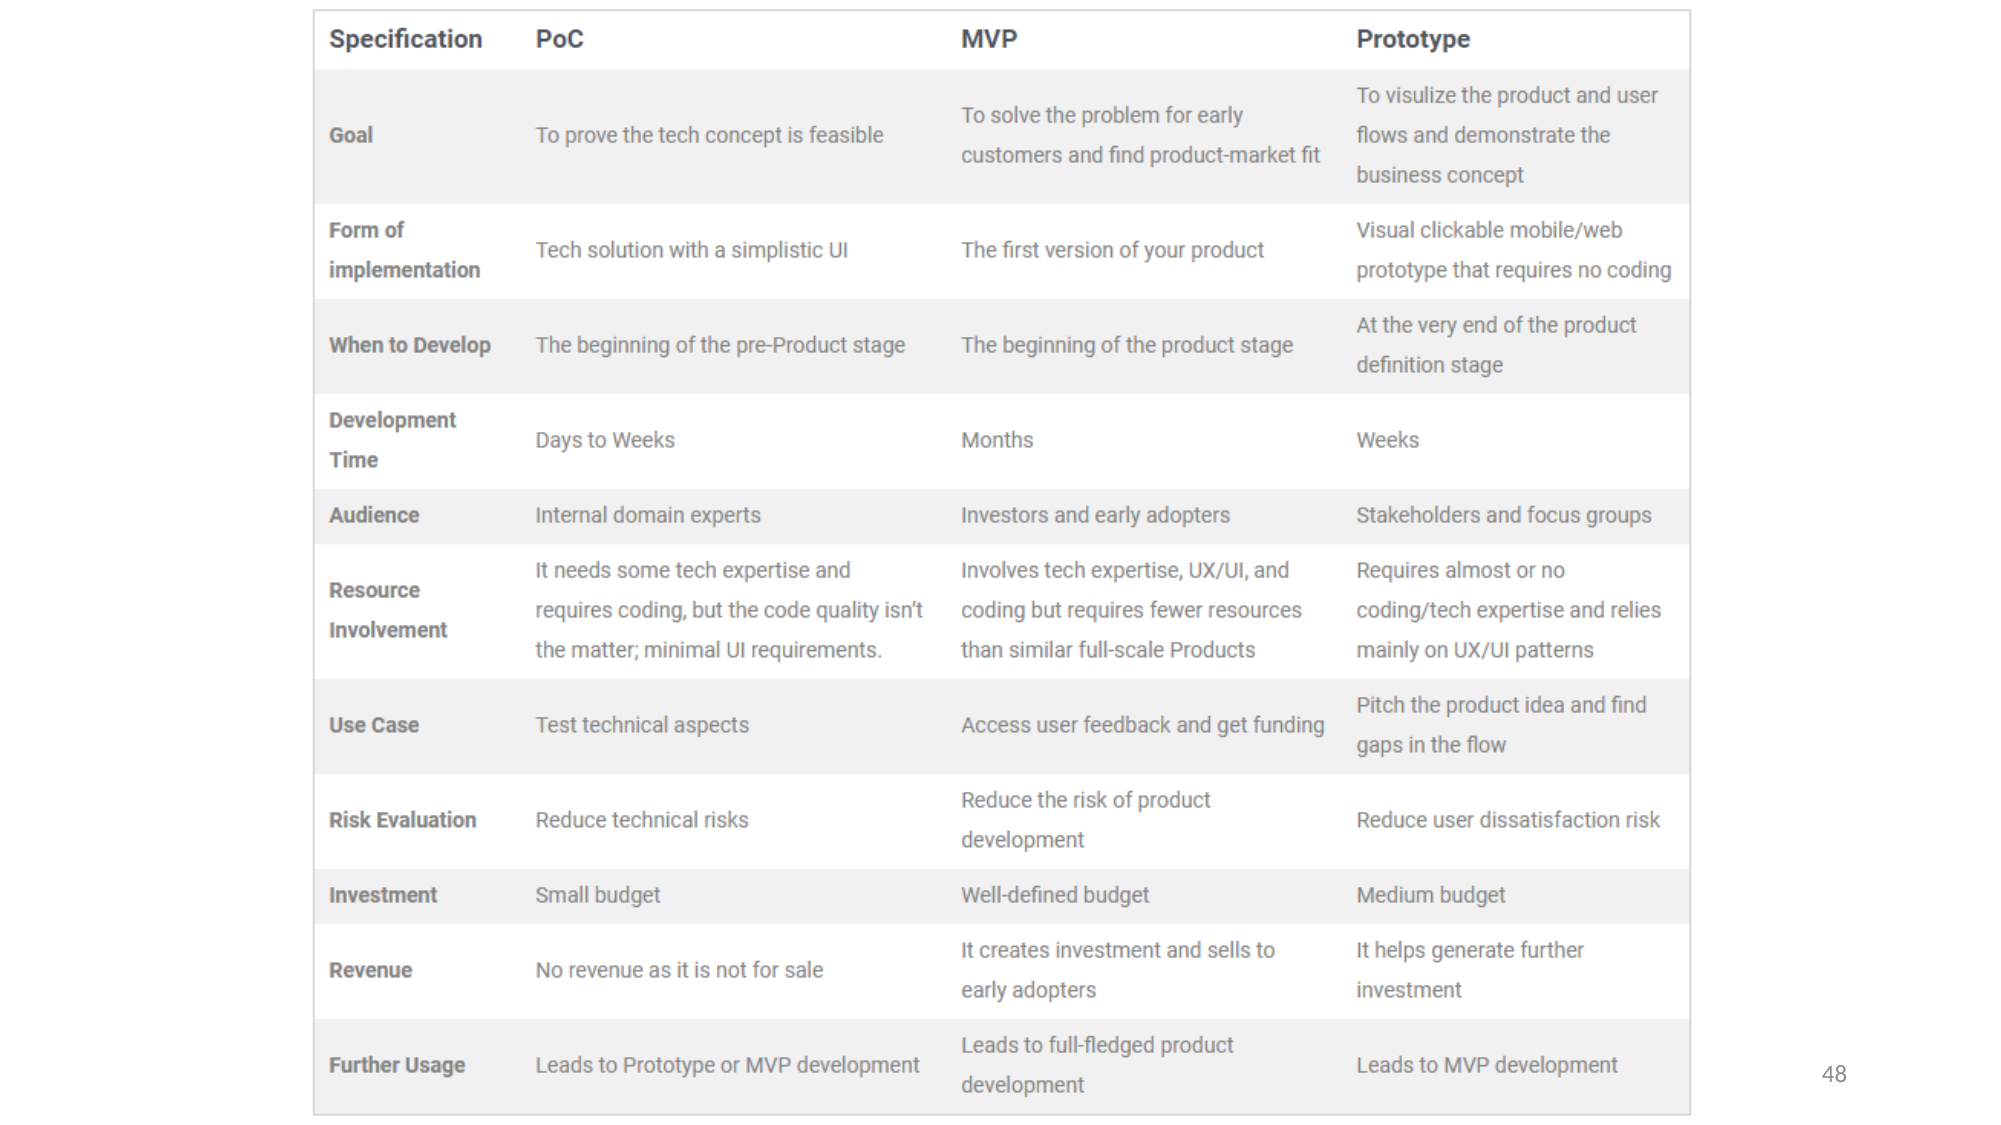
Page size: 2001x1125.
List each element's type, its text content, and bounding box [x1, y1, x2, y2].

slide_number 48 [1702, 1042, 1863, 1103]
picture [298, 0, 1702, 1125]
